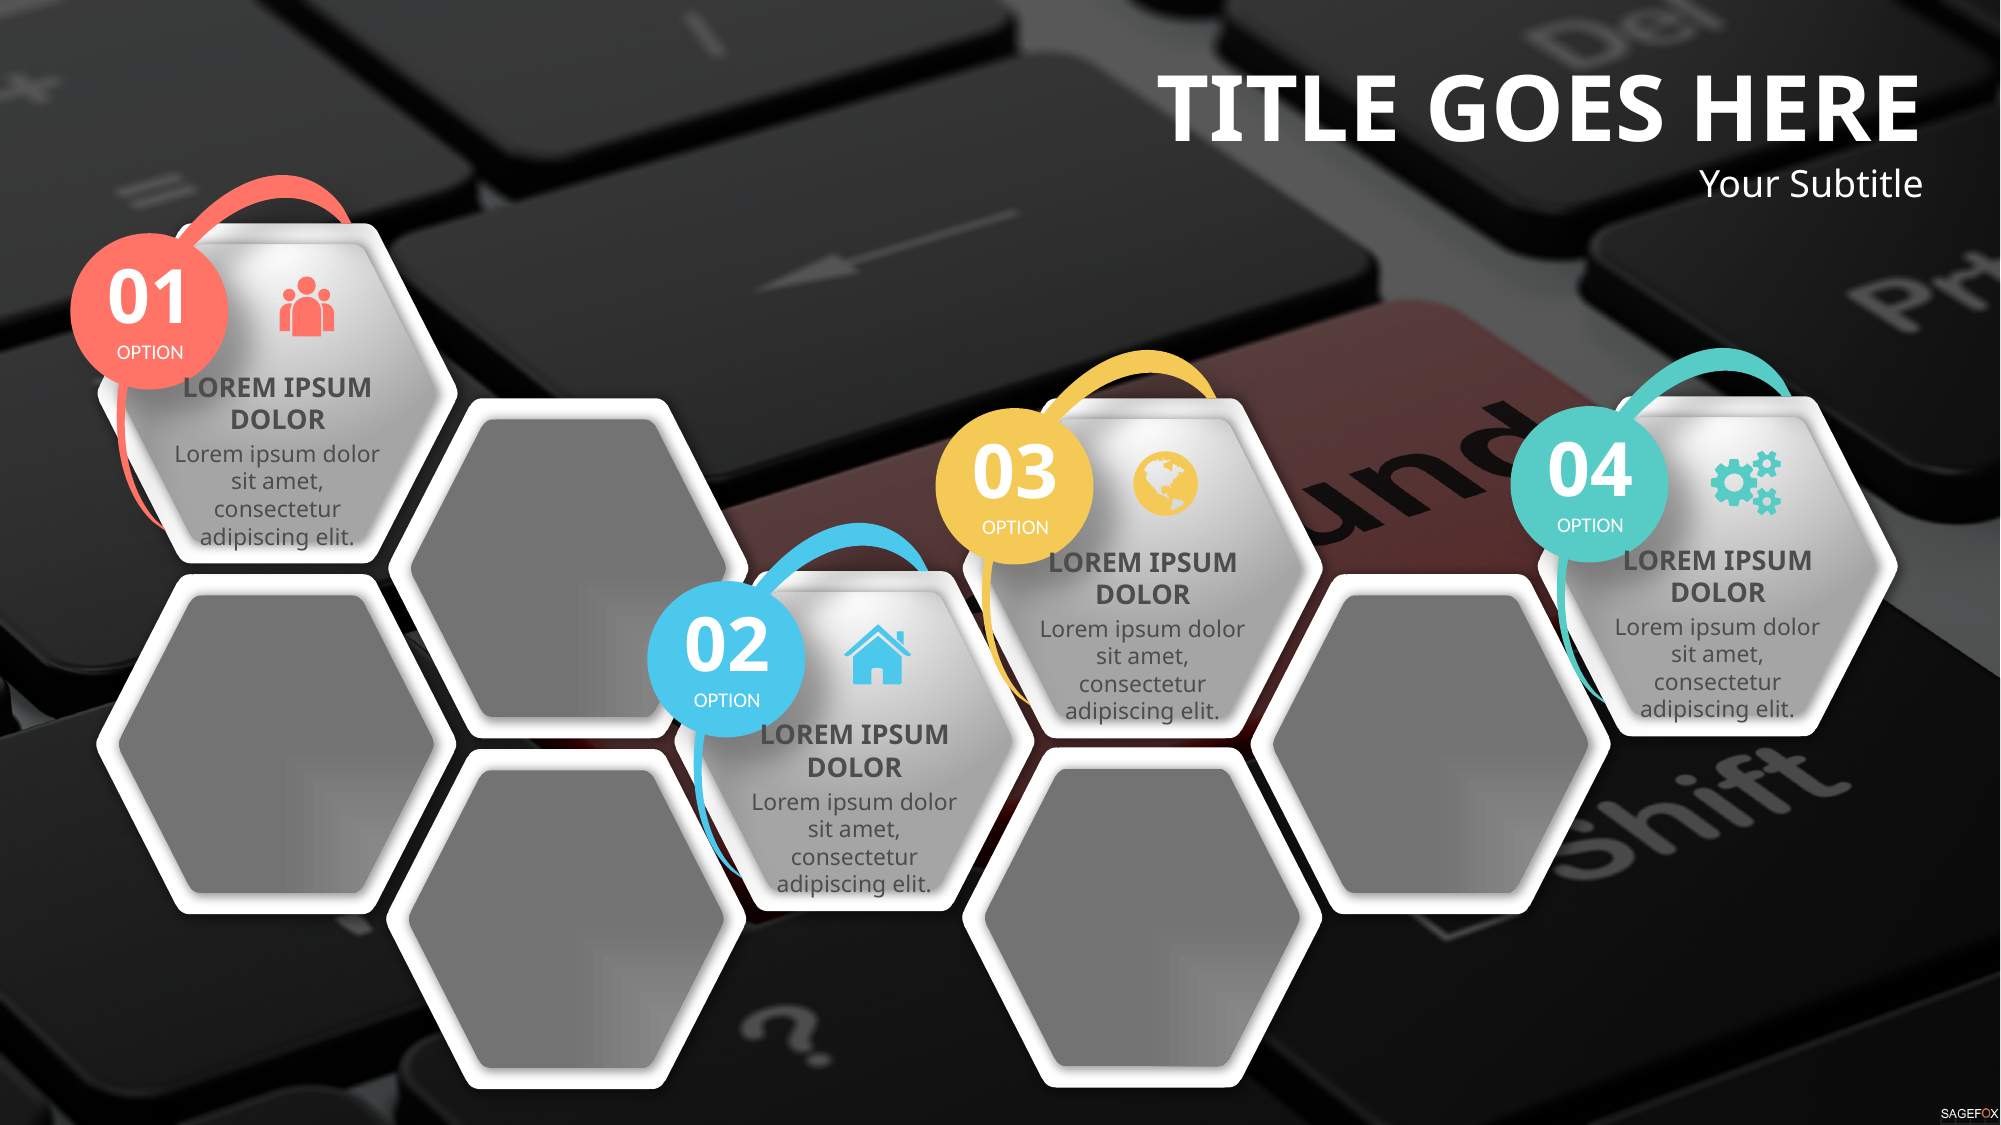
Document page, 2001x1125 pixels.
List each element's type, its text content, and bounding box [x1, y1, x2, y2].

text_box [388, 398, 749, 739]
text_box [97, 223, 458, 564]
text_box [962, 747, 1323, 1088]
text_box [1250, 574, 1611, 915]
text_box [1510, 347, 1792, 704]
picture [0, 0, 2001, 1125]
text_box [647, 522, 929, 879]
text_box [674, 571, 1035, 912]
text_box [935, 349, 1217, 706]
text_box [386, 749, 747, 1090]
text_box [1537, 396, 1898, 737]
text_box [962, 398, 1323, 739]
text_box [70, 175, 352, 532]
text_box TITLE GOES HERE Your Subtitle [1035, 42, 1939, 212]
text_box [96, 574, 457, 915]
